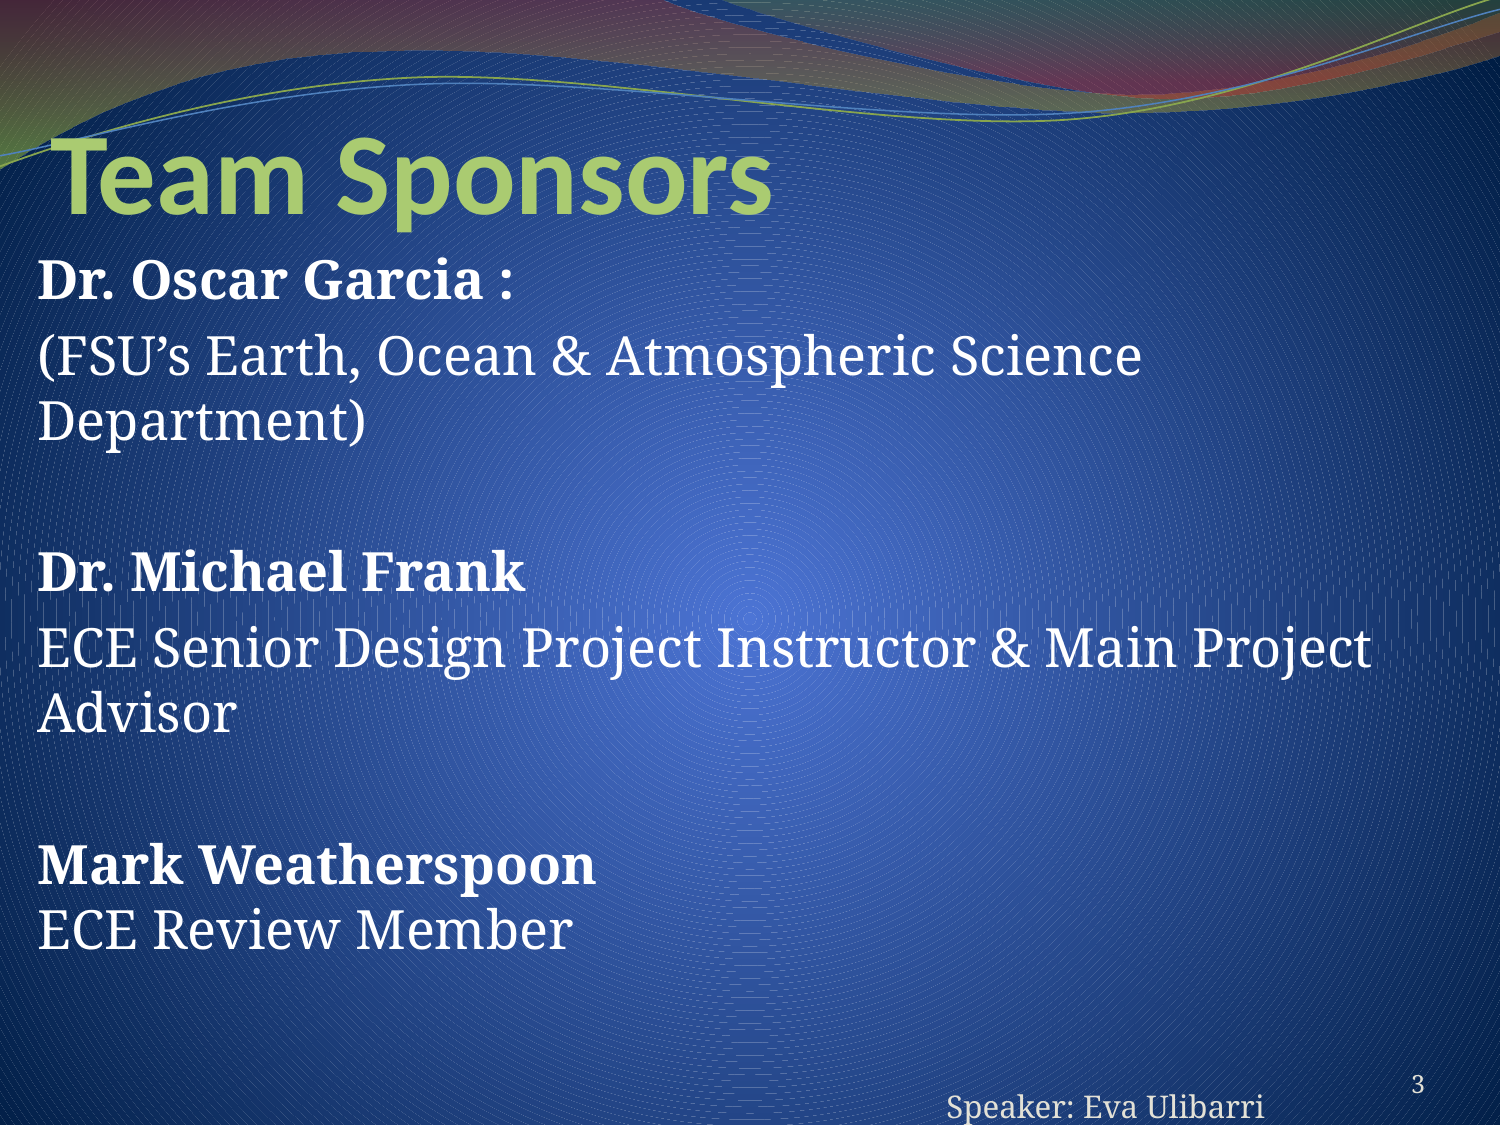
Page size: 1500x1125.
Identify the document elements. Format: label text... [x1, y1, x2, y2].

slide_number 3 [1299, 1042, 1425, 1103]
subtitle Dr. Oscar Garcia : (FSU’s Earth, Ocean & Atmospheric Science Department) Dr. Michael Frank ECE Senior Design Project Instructor & Main Project Advisor Mark Weatherspoon ECE Review Member [37, 237, 1463, 1088]
footer Speaker: Eva Ulibarri [946, 1065, 1497, 1125]
title Team Sponsors [50, 0, 888, 237]
